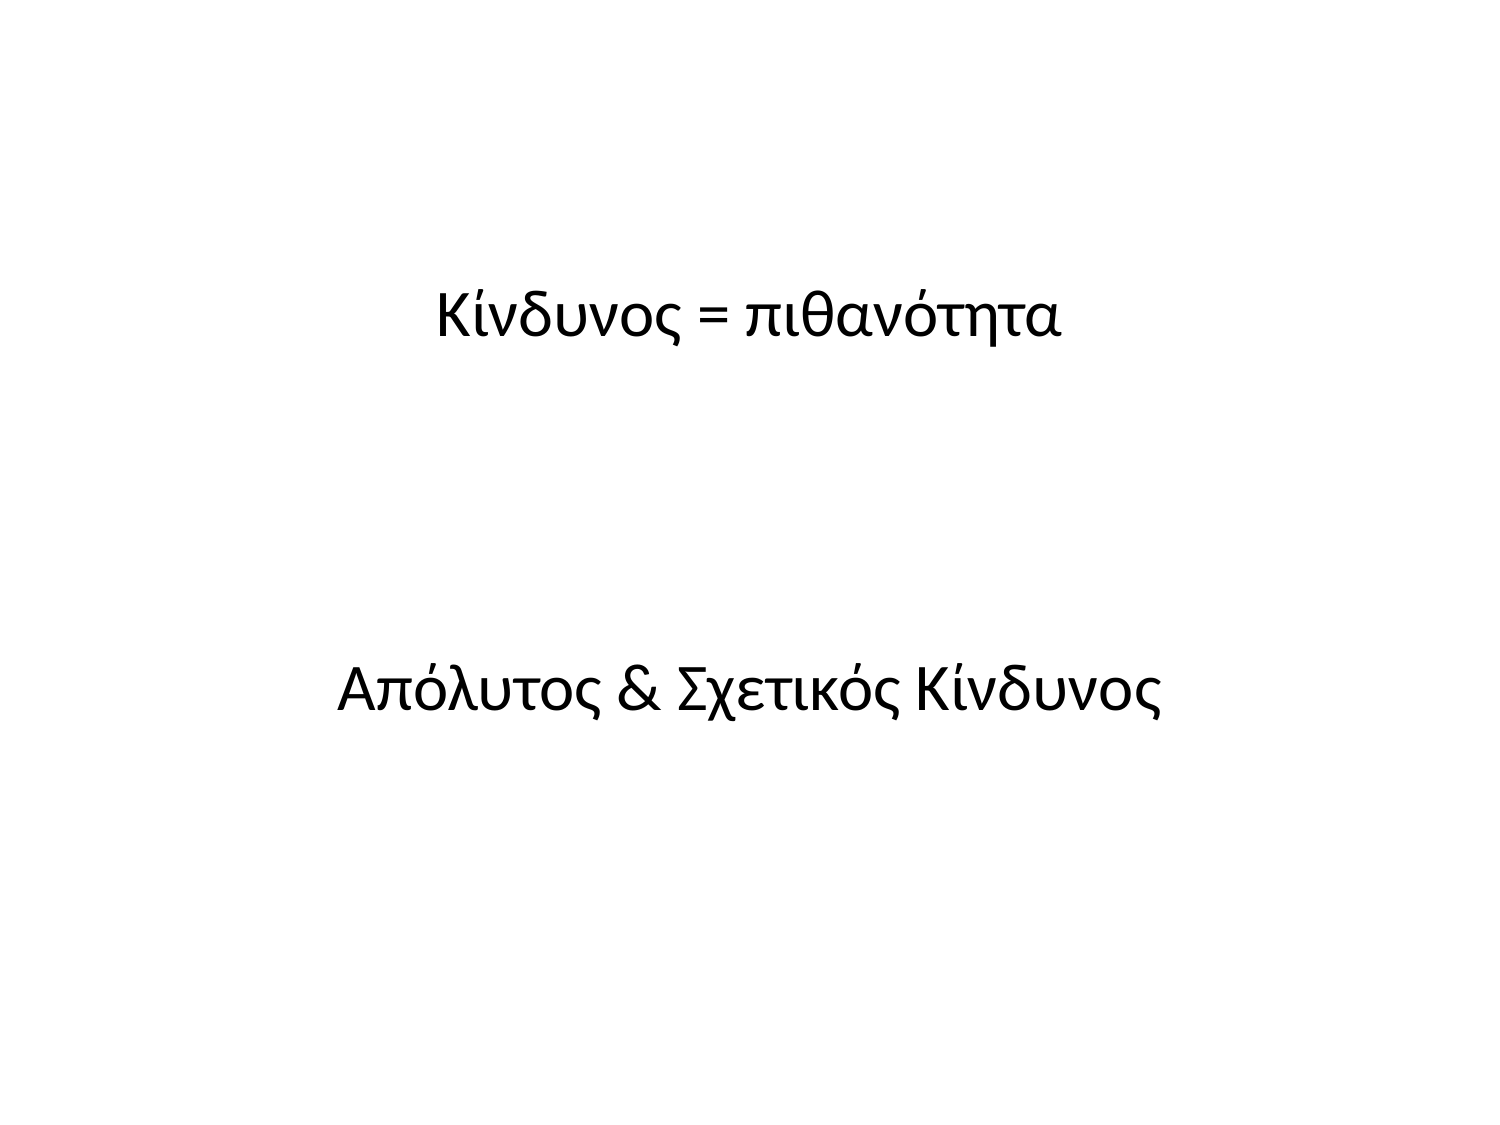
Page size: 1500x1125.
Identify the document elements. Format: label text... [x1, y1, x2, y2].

list Κίνδυνος = πιθανότητα Απόλυτος & Σχετικός Κίνδυνος [75, 262, 1425, 1005]
